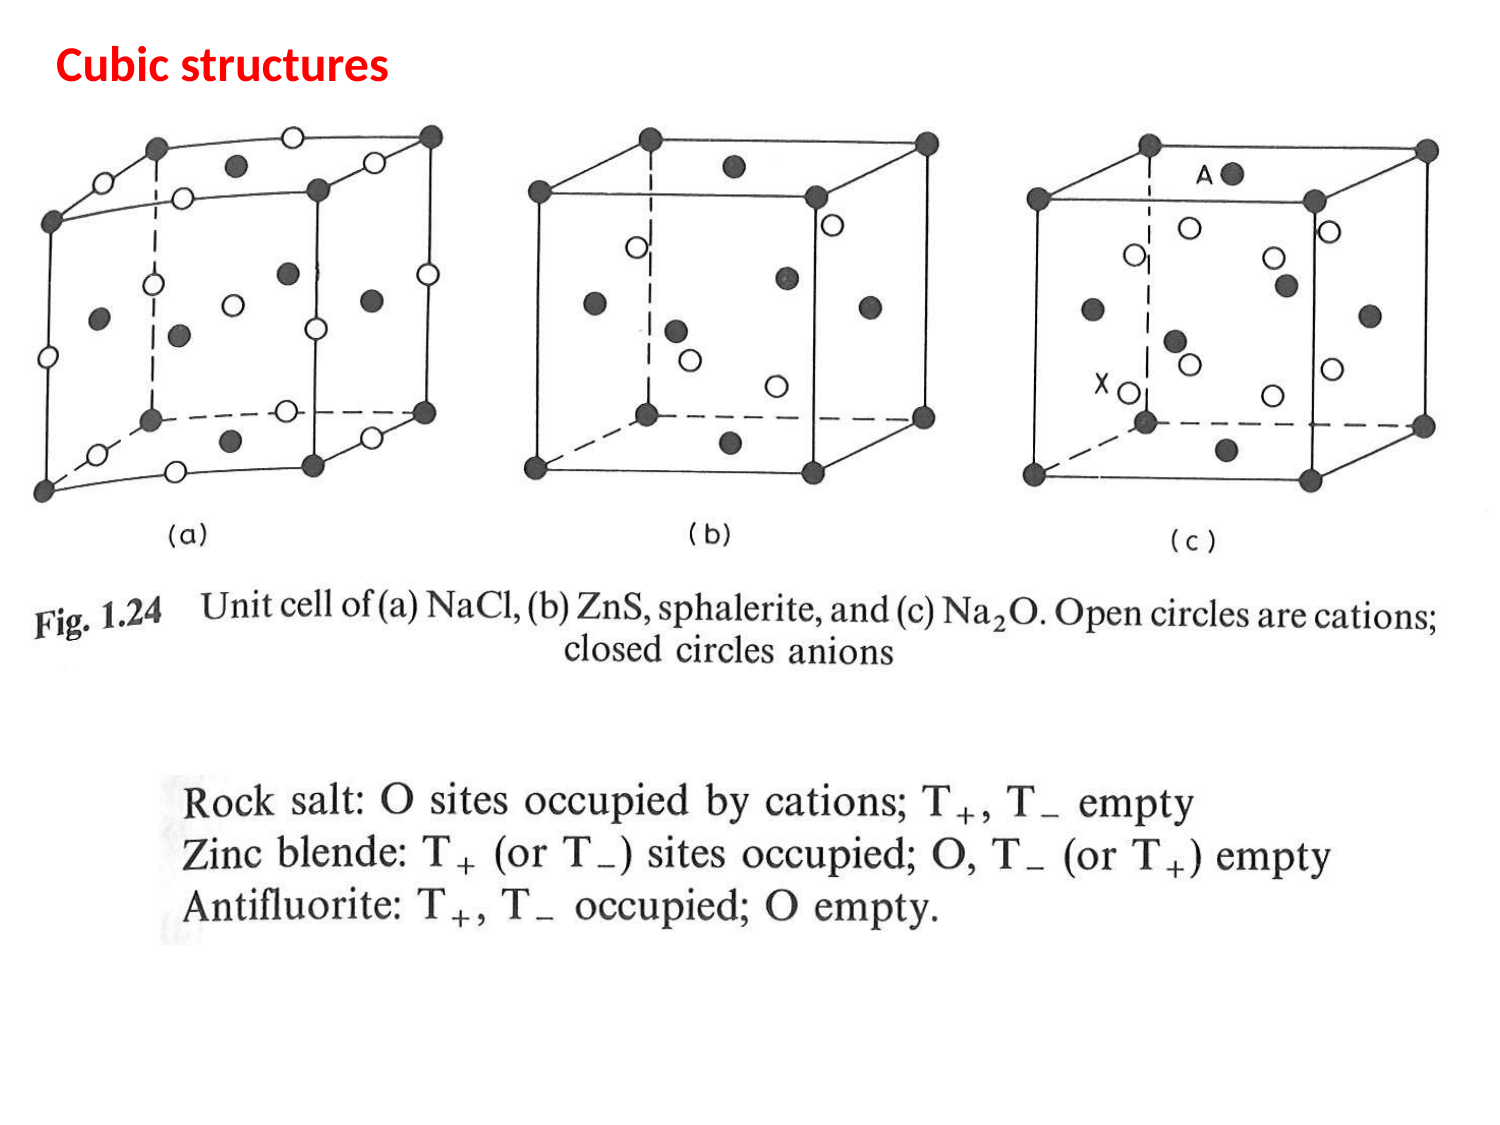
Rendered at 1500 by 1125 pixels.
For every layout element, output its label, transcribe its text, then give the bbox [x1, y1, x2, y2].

text_box Cubic structures [41, 30, 1436, 100]
picture [159, 774, 1341, 945]
picture [11, 105, 1489, 701]
